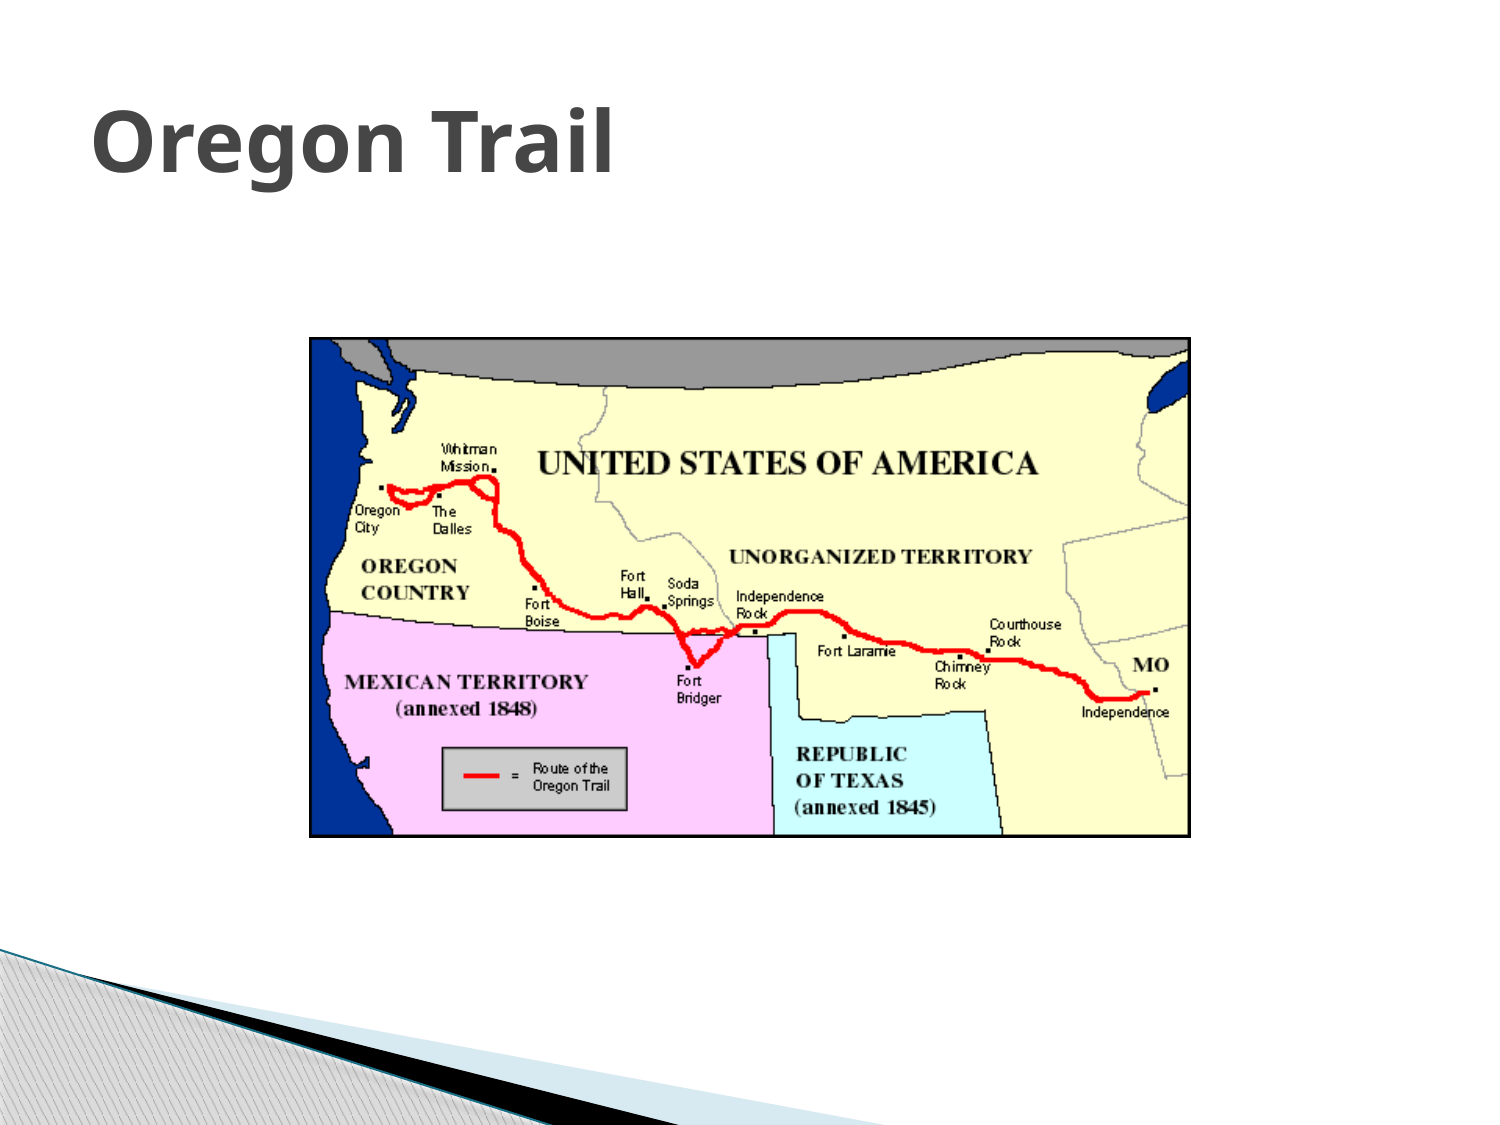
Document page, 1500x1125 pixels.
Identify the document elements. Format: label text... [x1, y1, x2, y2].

title Oregon Trail [75, 45, 1425, 233]
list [309, 337, 1191, 838]
